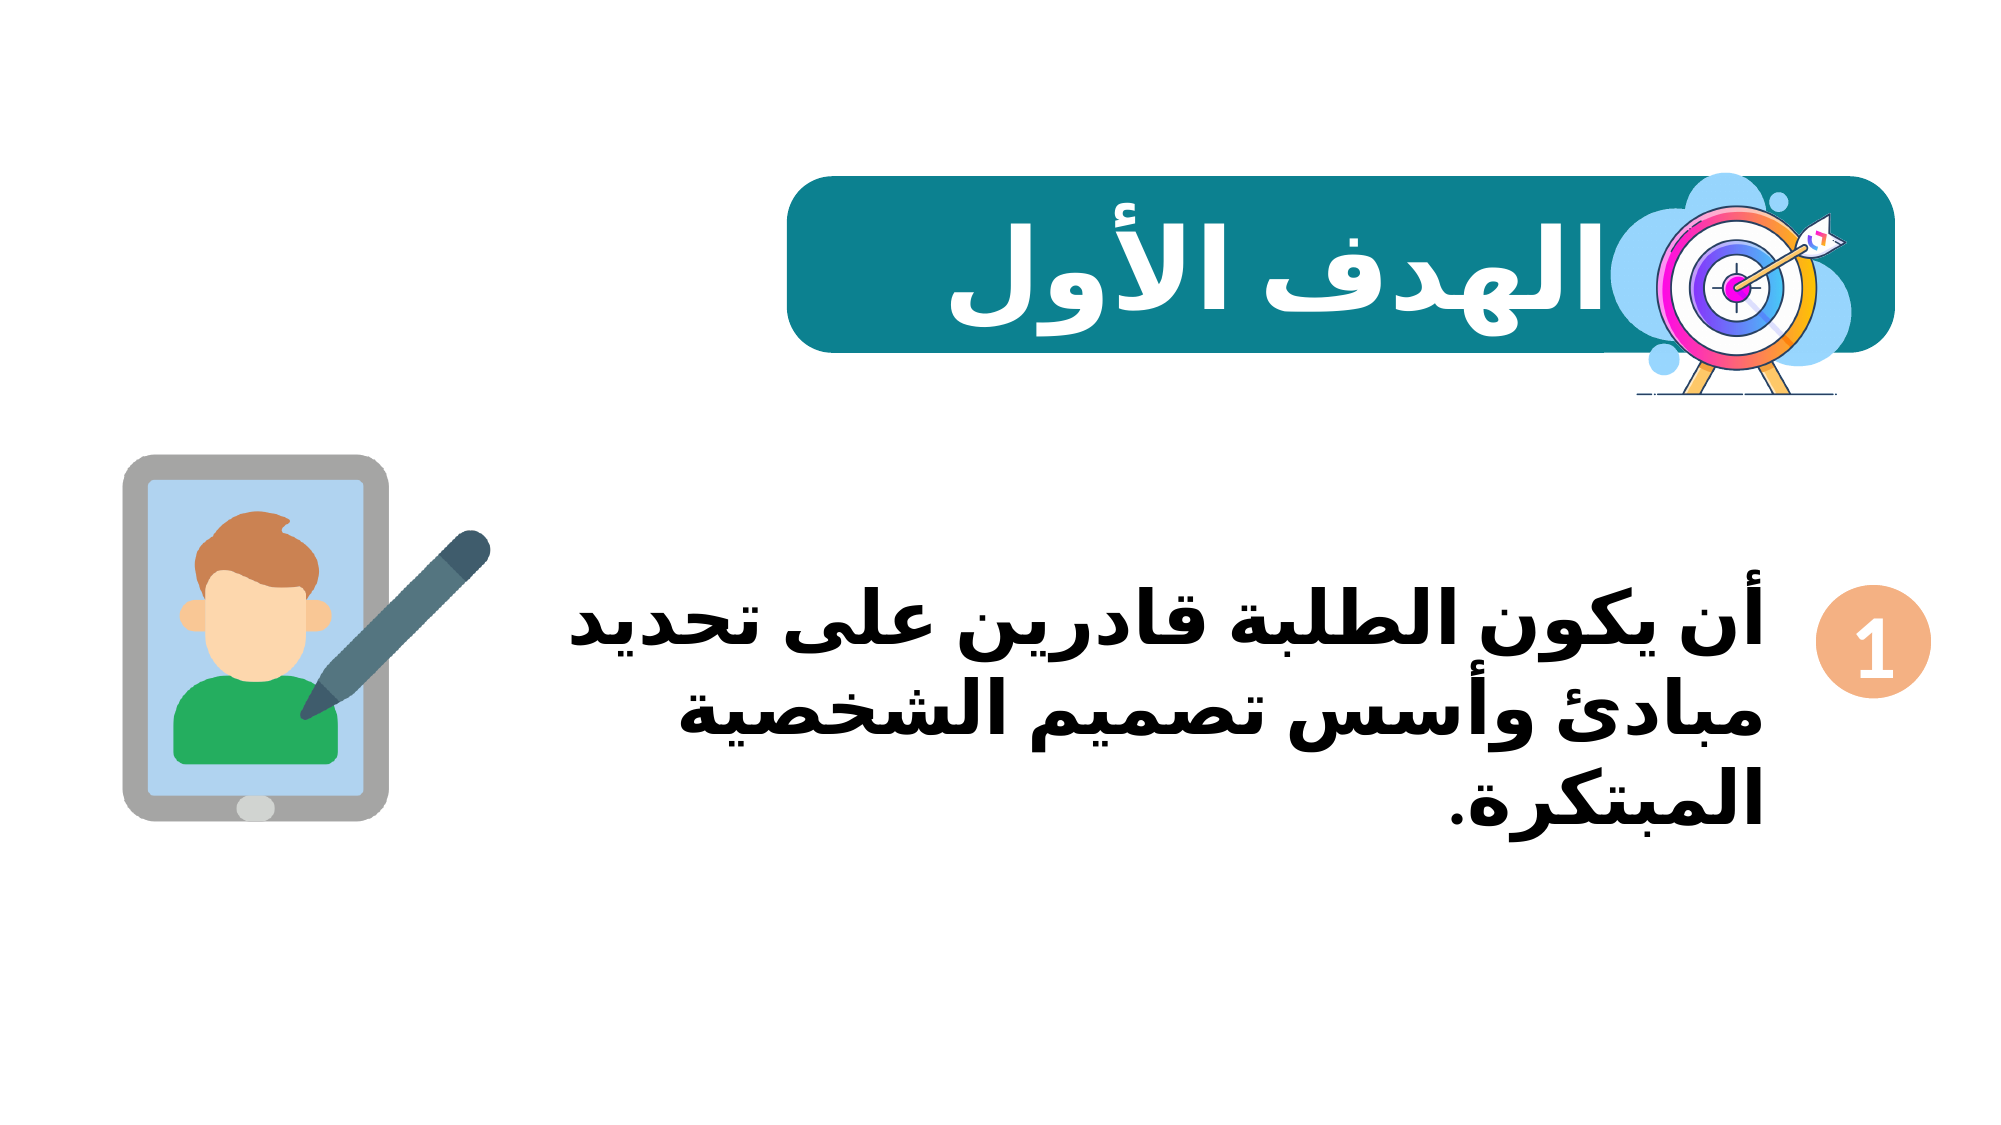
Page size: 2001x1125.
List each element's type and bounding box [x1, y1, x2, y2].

text_box [786, 115, 1954, 449]
text_box [496, 562, 1933, 760]
picture [116, 448, 496, 827]
